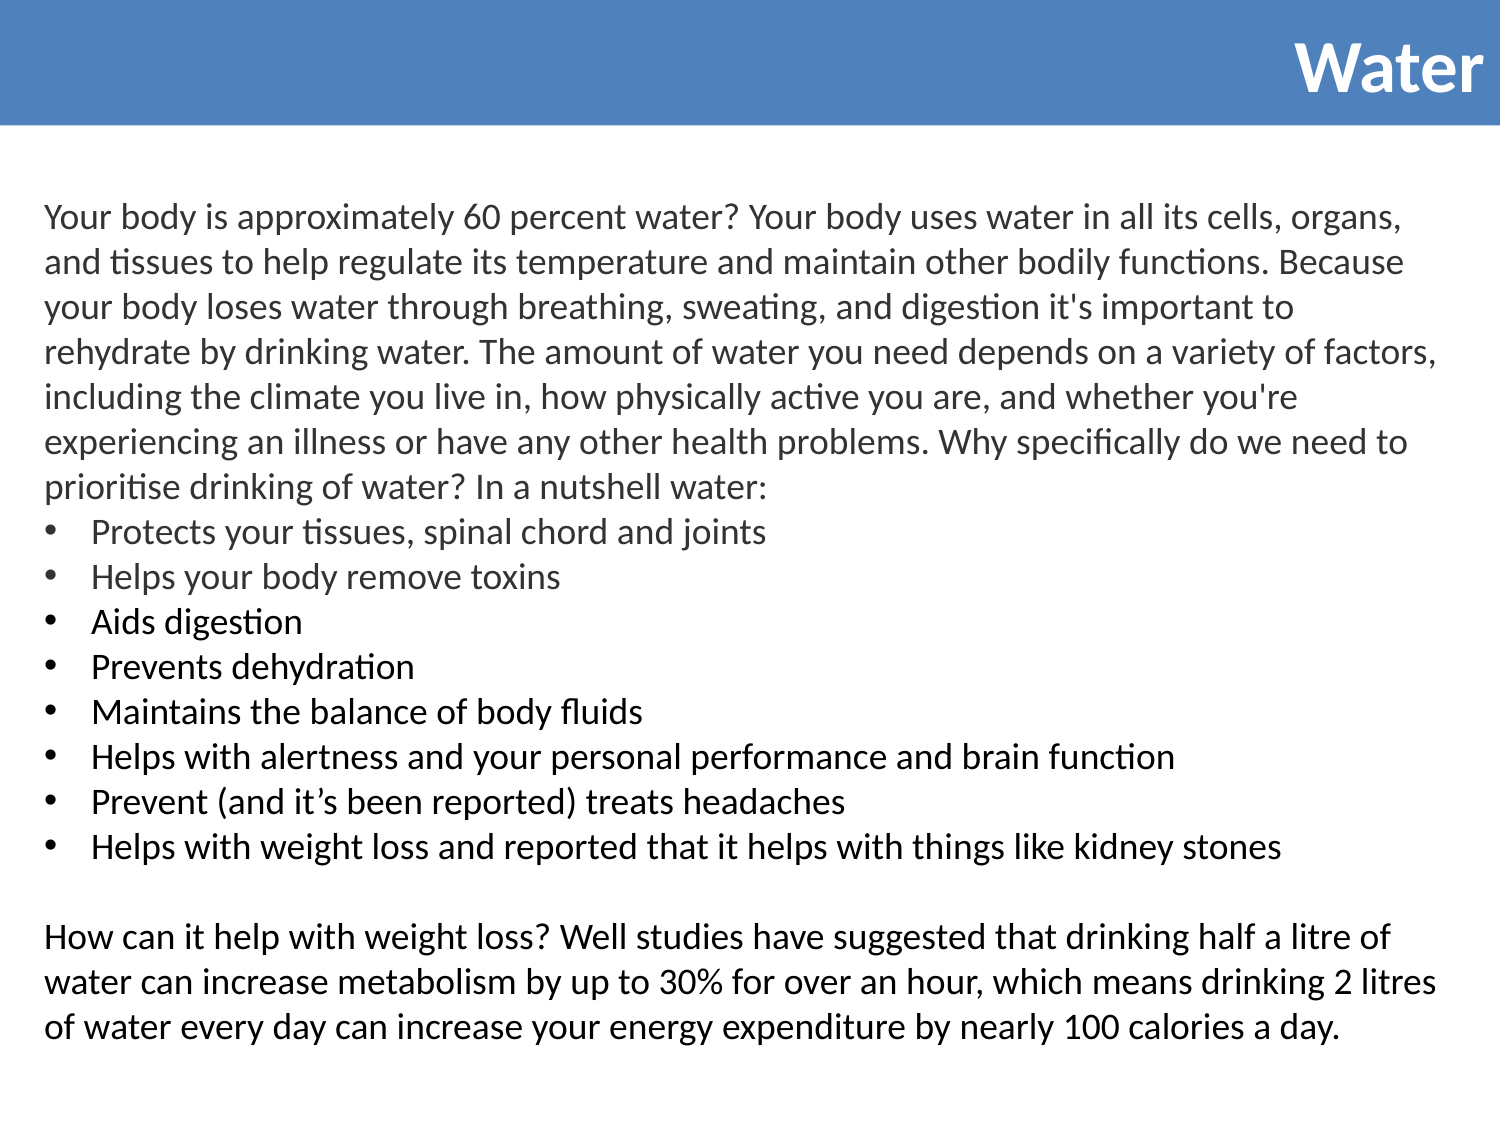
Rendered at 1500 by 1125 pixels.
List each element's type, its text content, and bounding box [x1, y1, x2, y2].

text_box Your body is approximately 60 percent water? Your body uses water in all its cells, organs, and tissues to help regulate its temperature and maintain other bodily functions. Because your body loses water through breathing, sweating, and digestion it's important to rehydrate by drinking water. The amount of water you need depends on a variety of factors, including the climate you live in, how physically active you are, and whether you're experiencing an illness or have any other health problems. Why specifically do we need to prioritise drinking of water? In a nutshell water: Protects your tissues, spinal chord and joints Helps your body remove toxins Aids digestion Prevents dehydration Maintains the balance of body fluids Helps with alertness and your personal performance and brain function Prevent (and it’s been reported) treats headaches Helps with weight loss and reported that it helps with things like kidney stones How can it help with weight loss? Well studies have suggested that drinking half a litre of water can increase metabolism by up to 30% for over an hour, which means drinking 2 litres of water every day can increase your energy expenditure by nearly 100 calories a day. [29, 184, 1459, 1125]
text_box Water [0, 0, 1500, 128]
